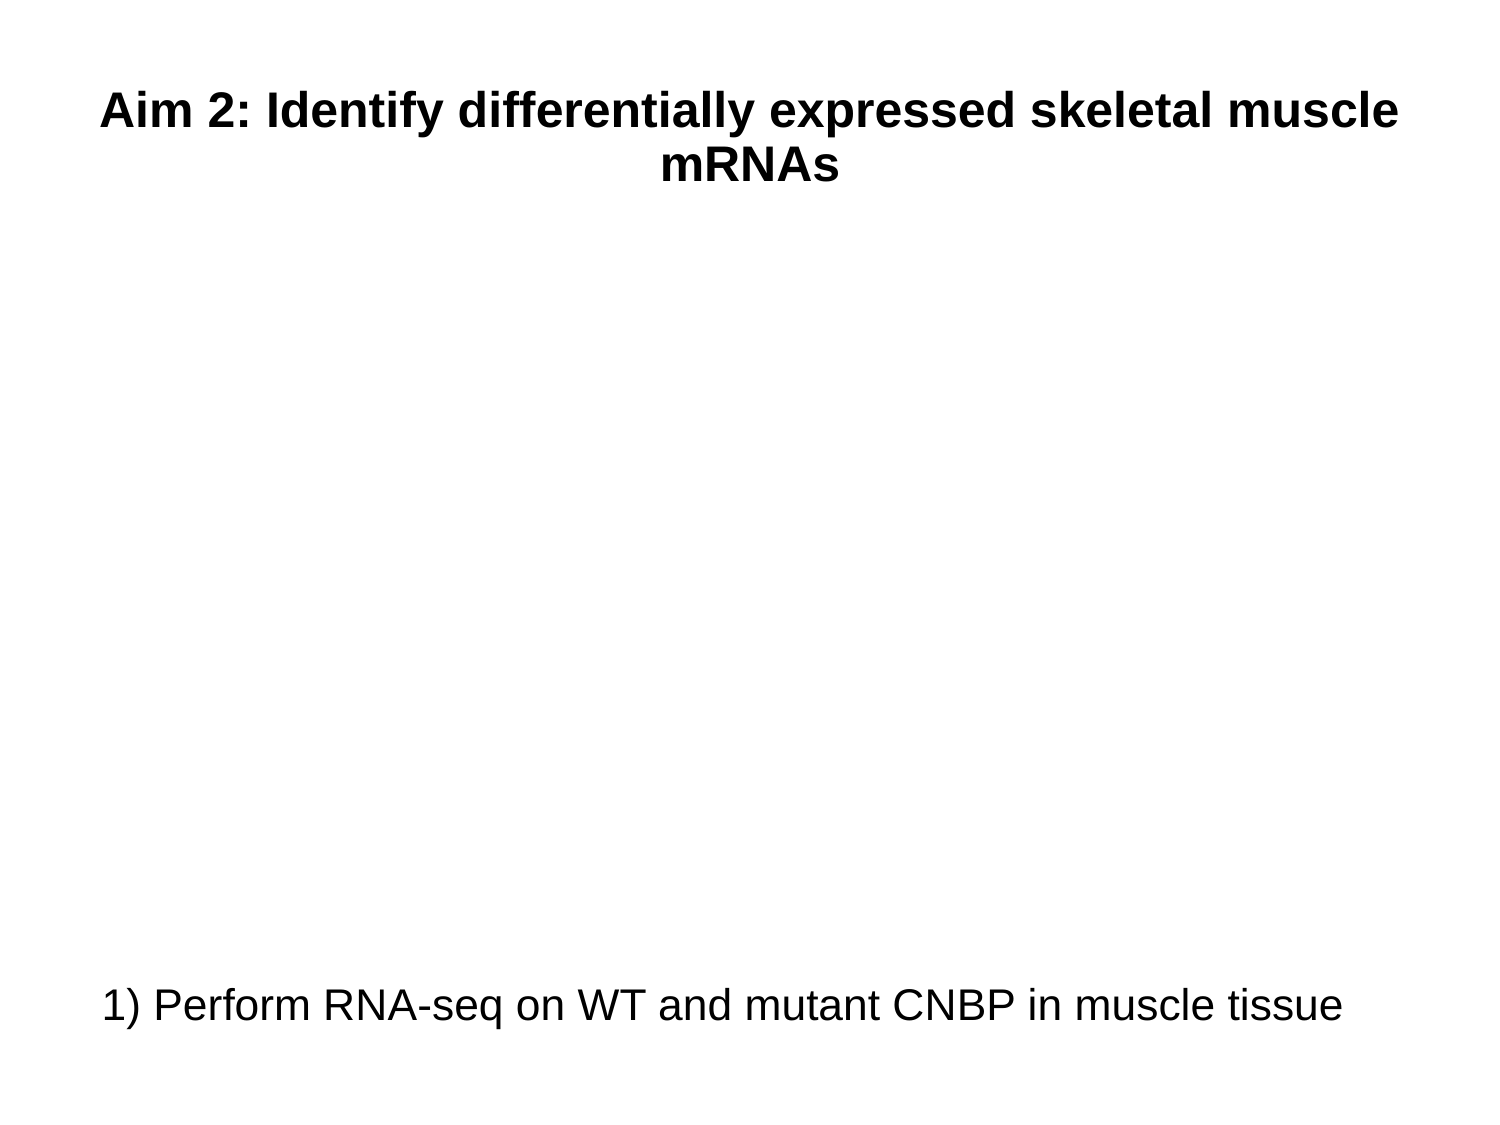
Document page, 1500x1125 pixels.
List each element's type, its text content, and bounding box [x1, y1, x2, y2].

title Aim 2: Identify differentially expressed skeletal muscle mRNAs [0, 59, 1500, 278]
list 1) Perform RNA-seq on WT and mutant CNBP in muscle tissue [86, 975, 1458, 1077]
